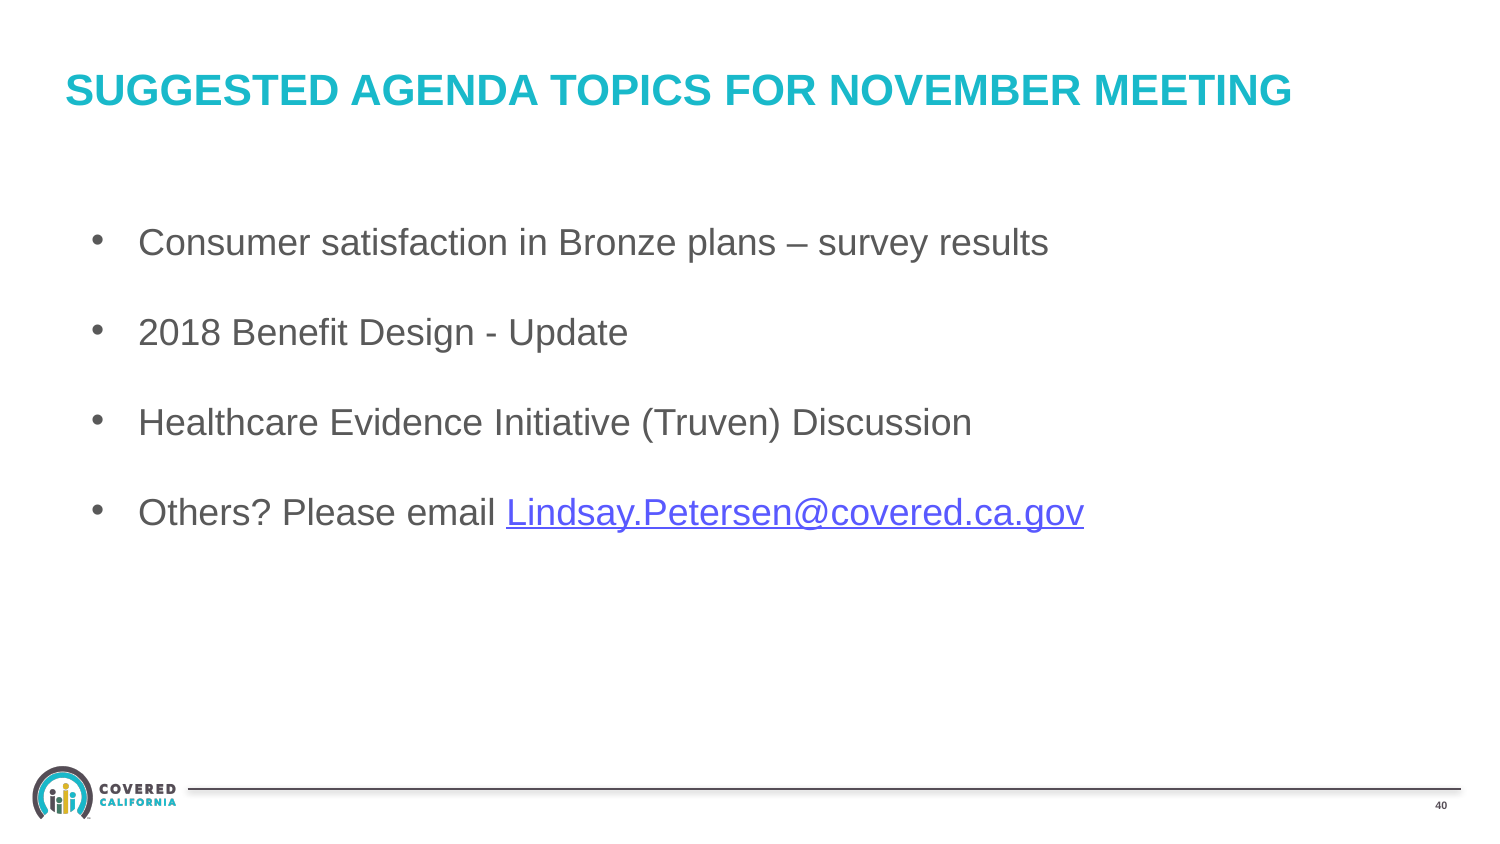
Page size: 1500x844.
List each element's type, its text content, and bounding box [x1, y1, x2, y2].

slide_number 39 [1342, 782, 1463, 828]
picture [30, 764, 178, 823]
text_box SUGGESTED AGENDA TOPICS FOR NOVEMBER MEETING [49, 54, 1475, 165]
list Consumer satisfaction in Bronze plans – survey results 2018 Benefit Design - Update Healthcare Evidence Initiative (Truven) Discussion Others? Please email Lindsay.Petersen@covered.ca.gov [57, 164, 1463, 723]
